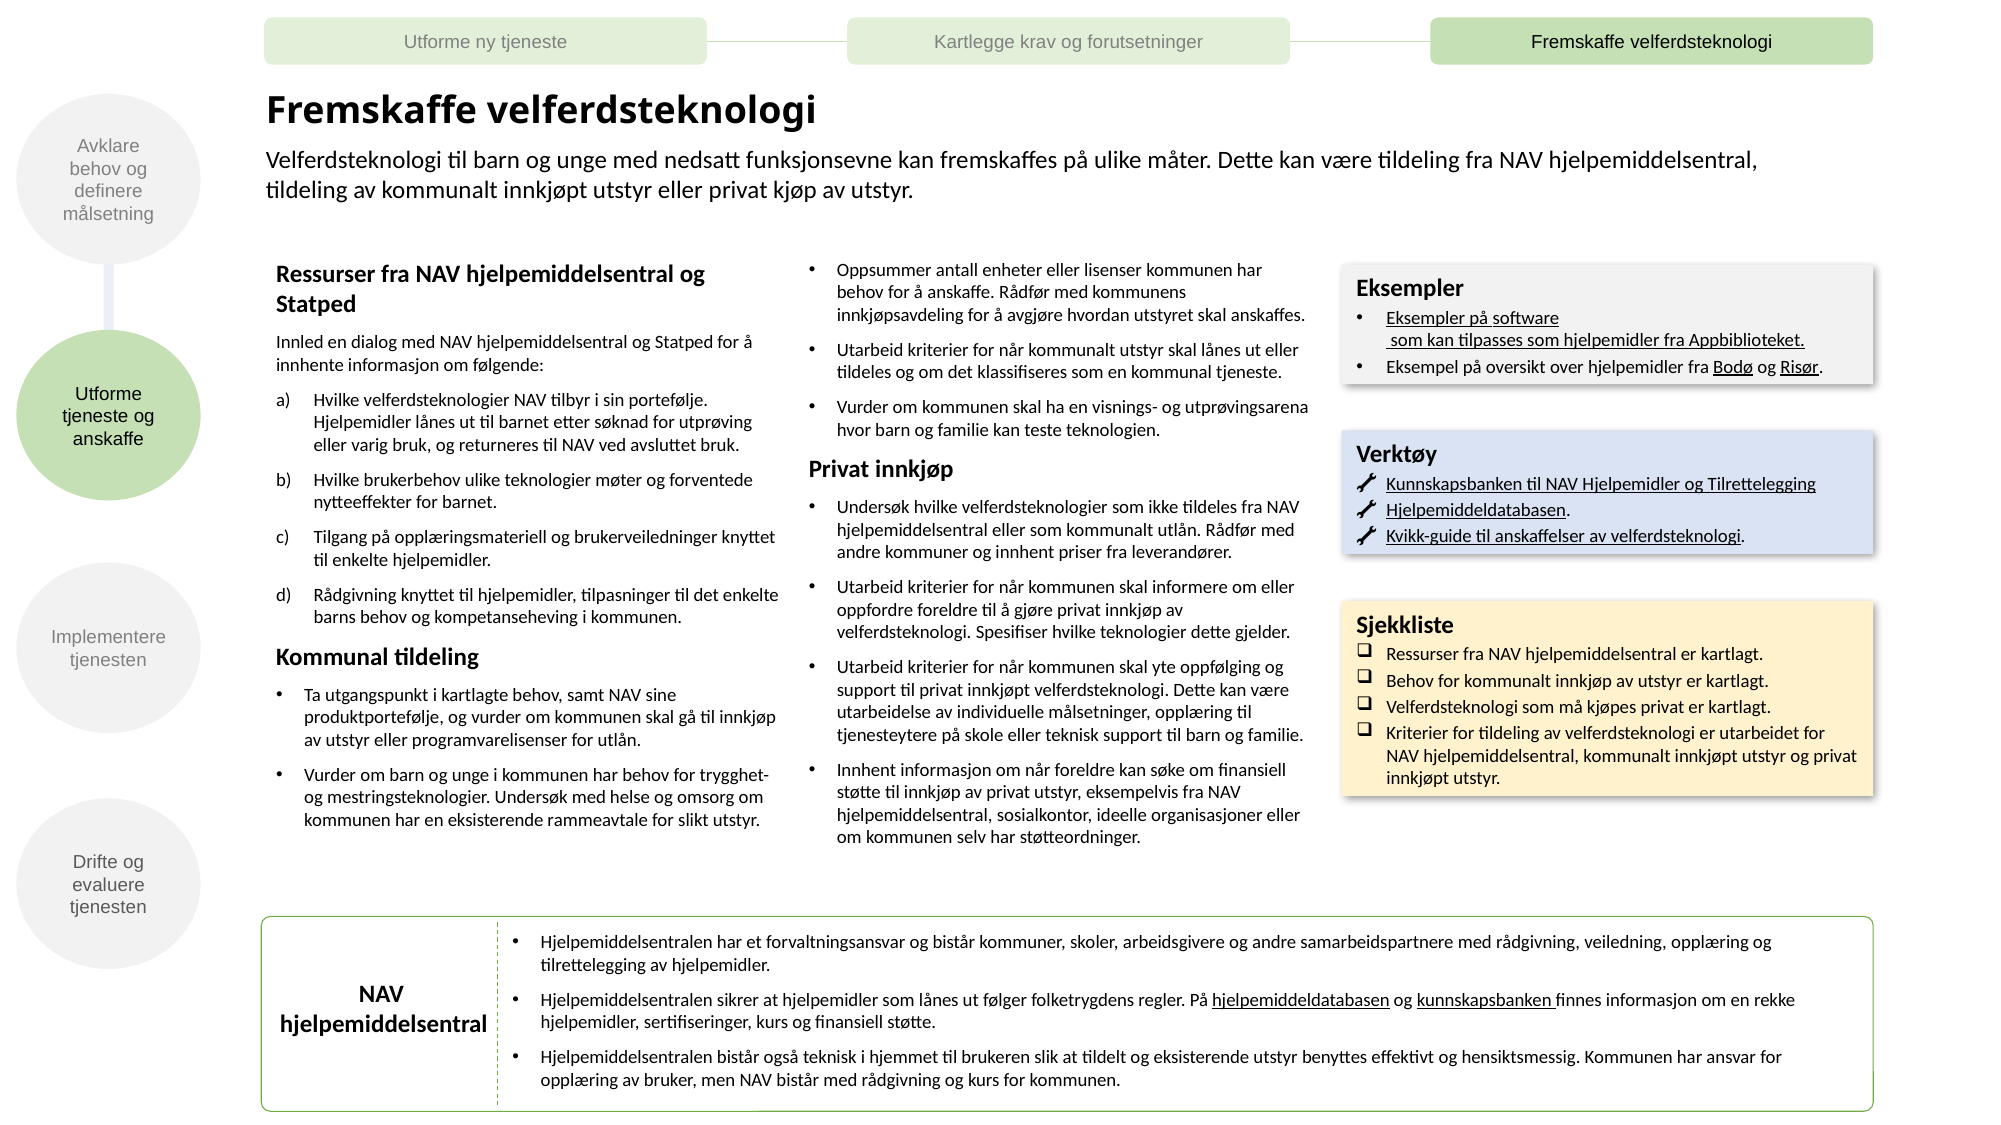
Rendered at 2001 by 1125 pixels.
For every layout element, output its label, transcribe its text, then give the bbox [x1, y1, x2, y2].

picture [1356, 525, 1377, 546]
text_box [264, 17, 1874, 65]
text_box Verktøy Kunnskapsbanken til NAV Hjelpemidler og Tilrettelegging Hjelpemiddeldatabasen. Kvikk-guide til anskaffelser av velferdsteknologi. [1341, 429, 1874, 555]
text_box Eksempler Eksempler på software som kan tilpasses som hjelpemidler fra Appbiblioteket. Eksempel på oversikt over hjelpemidler fra Bodø og Risør. [1341, 264, 1874, 385]
text_box Implementere tjenesten [15, 561, 202, 735]
text_box Drifte og evaluere tjenesten [15, 797, 202, 970]
text_box Avklare behov og definere målsetning [15, 92, 202, 266]
text_box Utforme tjeneste og anskaffe [15, 328, 202, 502]
text_box Fremskaffe velferdsteknologi [250, 79, 1372, 139]
picture [1356, 499, 1377, 519]
picture [1356, 472, 1377, 493]
text_box Sjekkliste Ressurser fra NAV hjelpemiddelsentral er kartlagt. Behov for kommunalt innkjøp av utstyr er kartlagt. Velferdsteknologi som må kjøpes privat er kartlagt. Kriterier for tildeling av velferdsteknologi er utarbeidet for NAV hjelpemiddelsentral, kommunalt innkjøpt utstyr og privat innkjøpt utstyr. [1341, 601, 1874, 796]
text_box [261, 916, 1874, 1112]
text_box Ressurser fra NAV hjelpemiddelsentral og Statped Innled en dialog med NAV hjelpemiddelsentral og Statped for å innhente informasjon om følgende: Hvilke velferdsteknologier NAV tilbyr i sin portefølje. Hjelpemidler lånes ut til barnet etter søknad for utprøving eller varig bruk, og returneres til NAV ved avsluttet bruk. Hvilke brukerbehov ulike teknologier møter og forventede nytteeffekter for barnet. Tilgang på opplæringsmateriell og brukerveiledninger knyttet til enkelte hjelpemidler. Rådgivning knyttet til hjelpemidler, tilpasninger til det enkelte barns behov og kompetanseheving i kommunen. Kommunal tildeling Ta utgangspunkt i kartlagte behov, samt NAV sine produktportefølje, og vurder om kommunen skal gå til innkjøp av utstyr eller programvarelisenser for utlån. Vurder om barn og unge i kommunen har behov for trygghet- og mestringsteknologier. Undersøk med helse og omsorg om kommunen har en eksisterende rammeavtale for slikt utstyr. Oppsummer antall enheter eller lisenser kommunen har behov for å anskaffe. Rådfør med kommunens innkjøpsavdeling for å avgjøre hvordan utstyret skal anskaffes. Utarbeid kriterier for når kommunalt utstyr skal lånes ut eller tildeles og om det klassifiseres som en kommunal tjeneste. Vurder om kommunen skal ha en visnings- og utprøvingsarena hvor barn og familie kan teste teknologien. Privat innkjøp Undersøk hvilke velferdsteknologier som ikke tildeles fra NAV hjelpemiddelsentral eller som kommunalt utlån. Rådfør med andre kommuner og innhent priser fra leverandører. Utarbeid kriterier for når kommunen skal informere om eller oppfordre foreldre til å gjøre privat innkjøp av velferdsteknologi. Spesifiser hvilke teknologier dette gjelder. Utarbeid kriterier for når kommunen skal yte oppfølging og support til privat innkjøpt velferdsteknologi. Dette kan være utarbeidelse av individuelle målsetninger, opplæring til tjenesteytere på skole eller teknisk support til barn og familie. Innhent informasjon om når foreldre kan søke om finansiell støtte til innkjøp av privat utstyr, eksempelvis fra NAV hjelpemiddelsentral, sosialkontor, ideelle organisasjoner eller om kommunen selv har støtteordninger. [261, 250, 1327, 916]
text_box Velferdsteknologi til barn og unge med nedsatt funksjonsevne kan fremskaffes på ulike måter. Dette kan være tildeling fra NAV hjelpemiddelsentral, tildeling av kommunalt innkjøpt utstyr eller privat kjøp av utstyr. [250, 136, 1846, 212]
